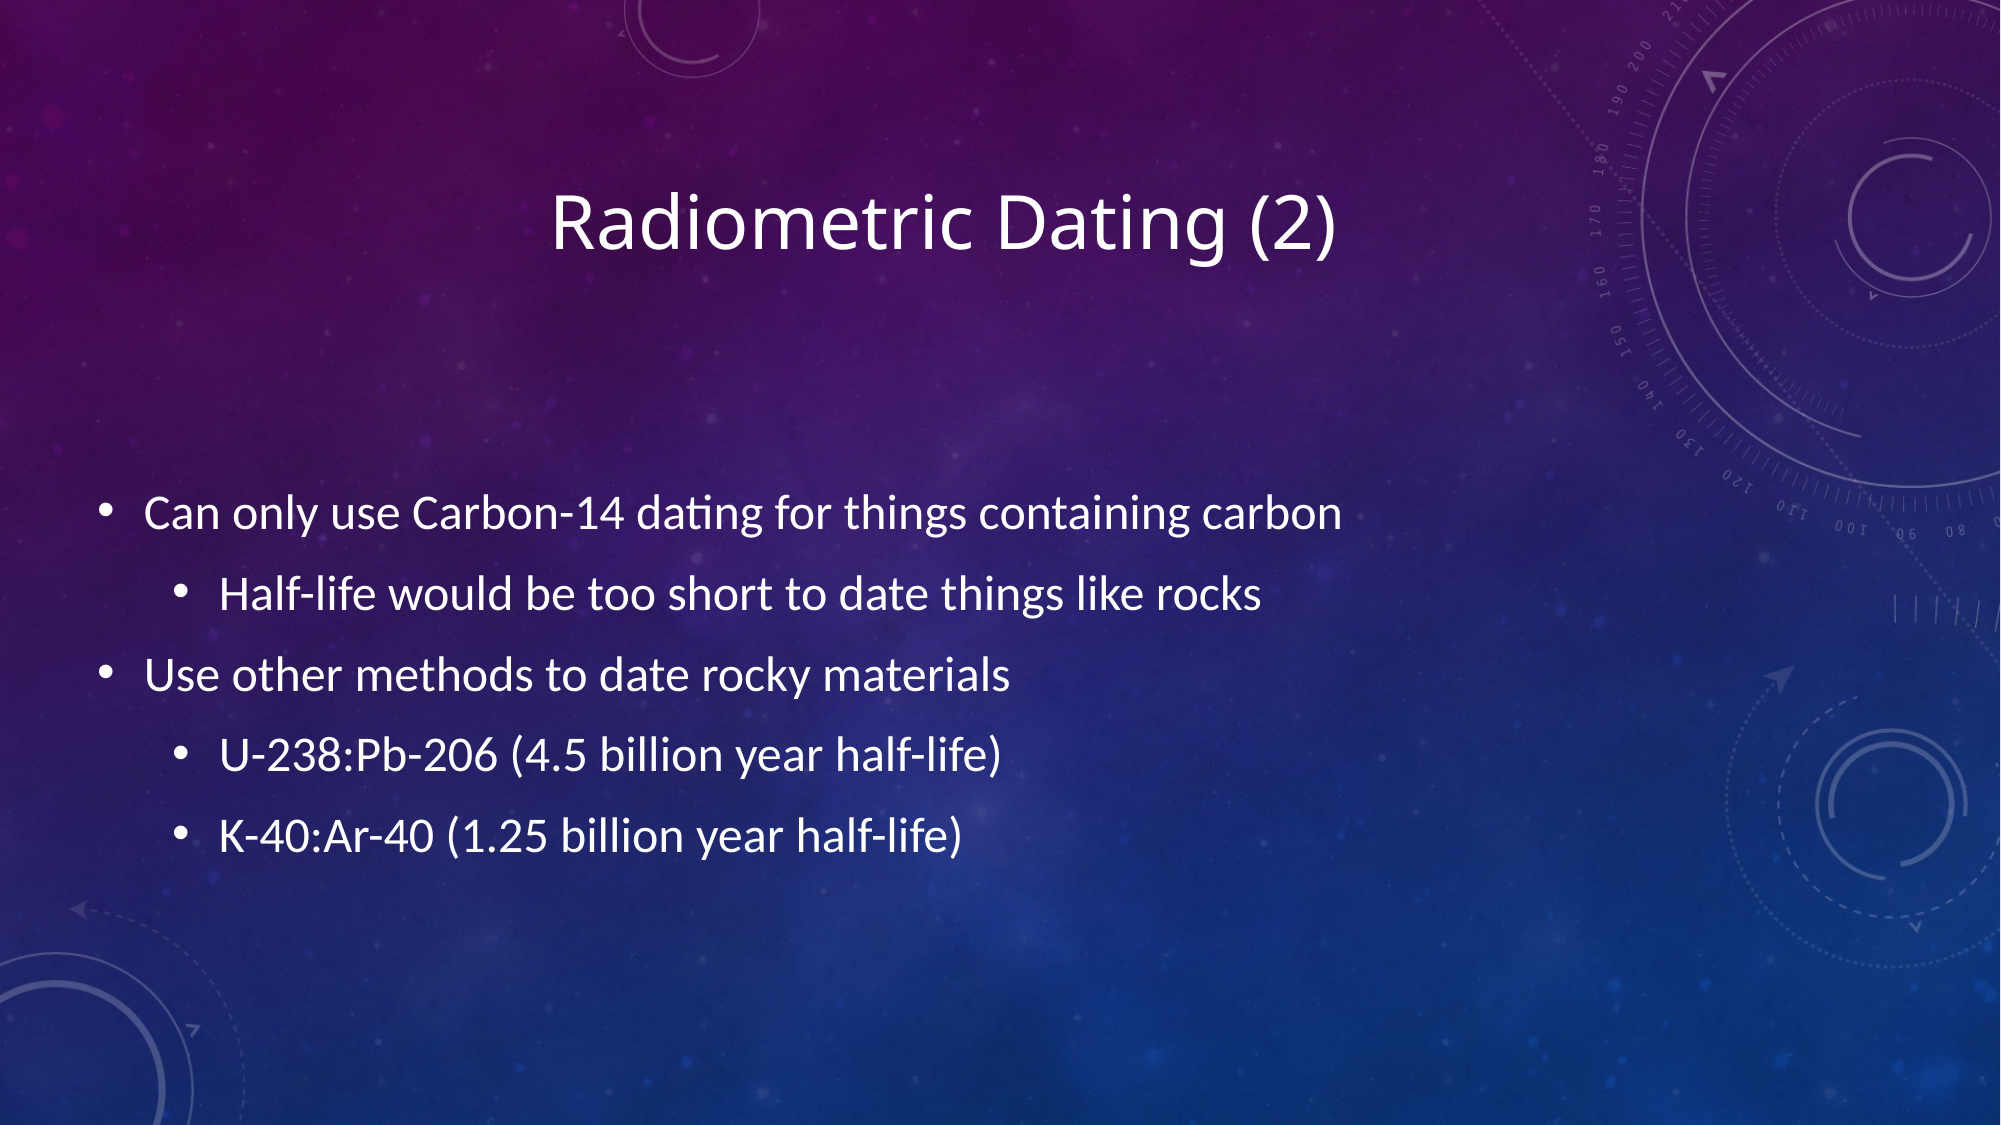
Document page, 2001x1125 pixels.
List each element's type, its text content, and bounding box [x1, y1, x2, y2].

title Radiometric Dating (2) [111, 99, 1775, 303]
list Can only use Carbon-14 dating for things containing carbon Half-life would be too short to date things like rocks Use other methods to date rocky materials U-238:Pb-206 (4.5 billion year half-life) K-40:Ar-40 (1.25 billion year half-life) [89, 303, 1885, 1039]
picture [0, 0, 2001, 1125]
